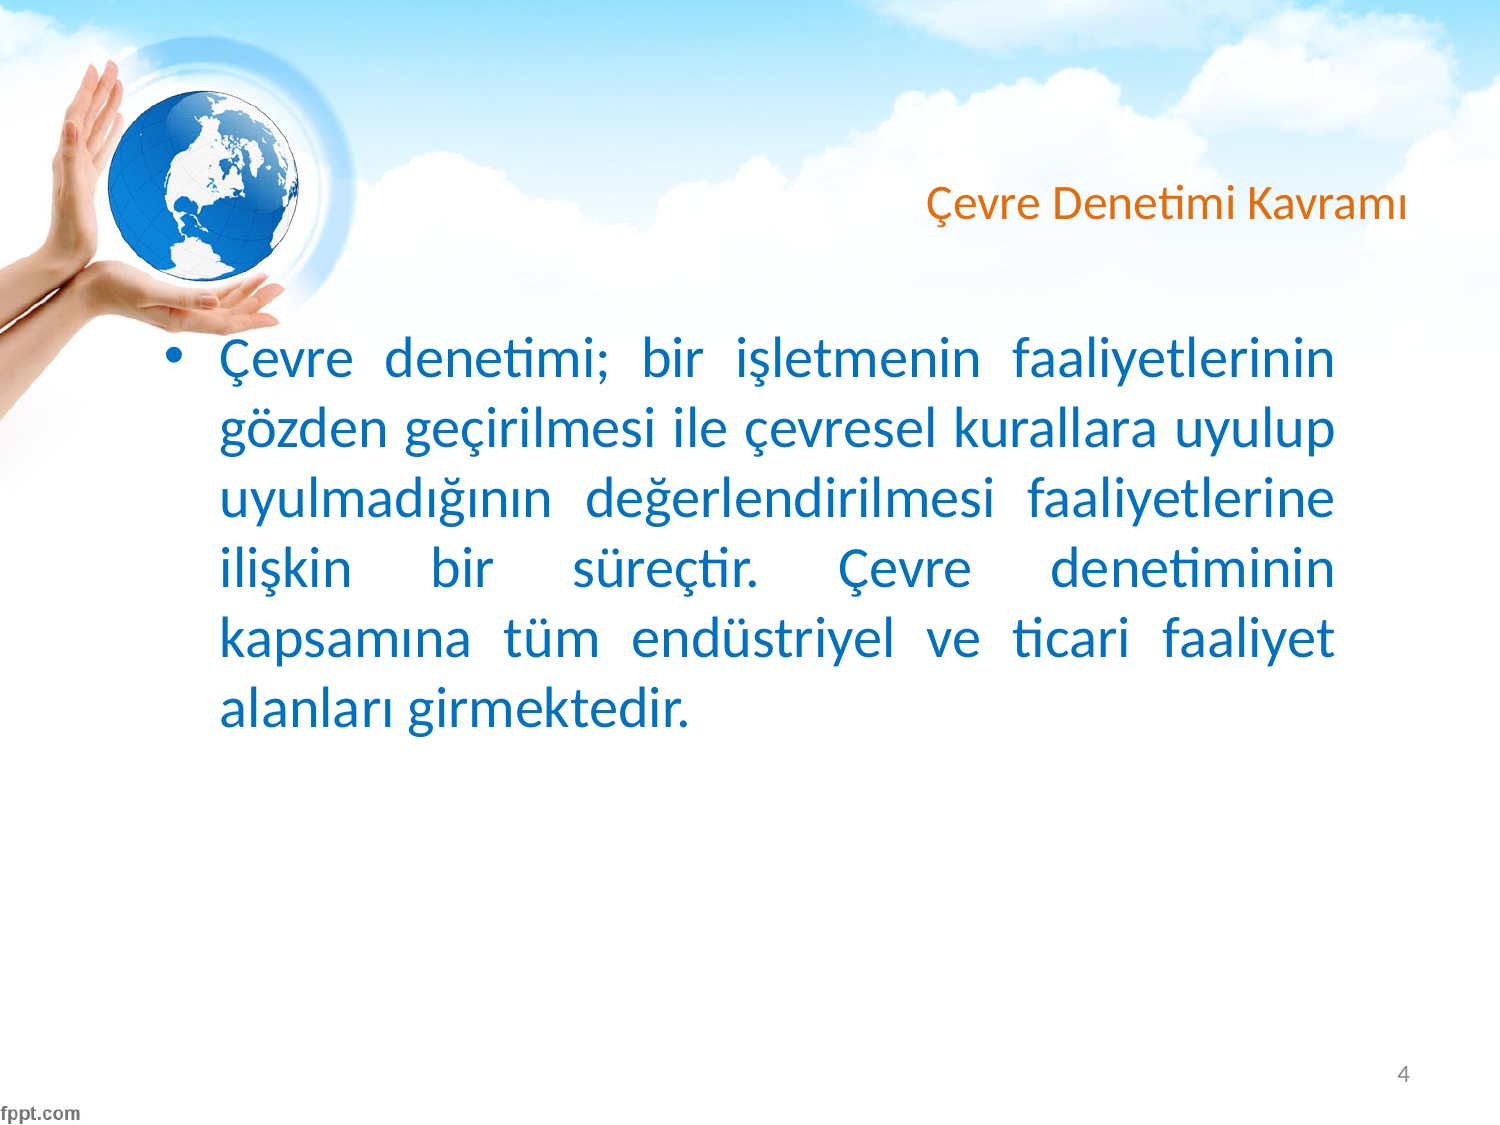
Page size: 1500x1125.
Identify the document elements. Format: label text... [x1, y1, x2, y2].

list Çevre denetimi; bir işletmenin faaliyetlerinin gözden geçirilmesi ile çevresel kurallara uyulup uyulmadığının değerlendirilmesi faaliyetlerine ilişkin bir süreçtir. Çevre denetiminin kapsamına tüm endüstriyel ve ticari faaliyet alanları girmektedir. [148, 311, 1352, 964]
picture [0, 0, 1500, 1125]
slide_number 4 [1074, 1042, 1425, 1103]
title Çevre Denetimi Kavramı [73, 161, 1424, 237]
